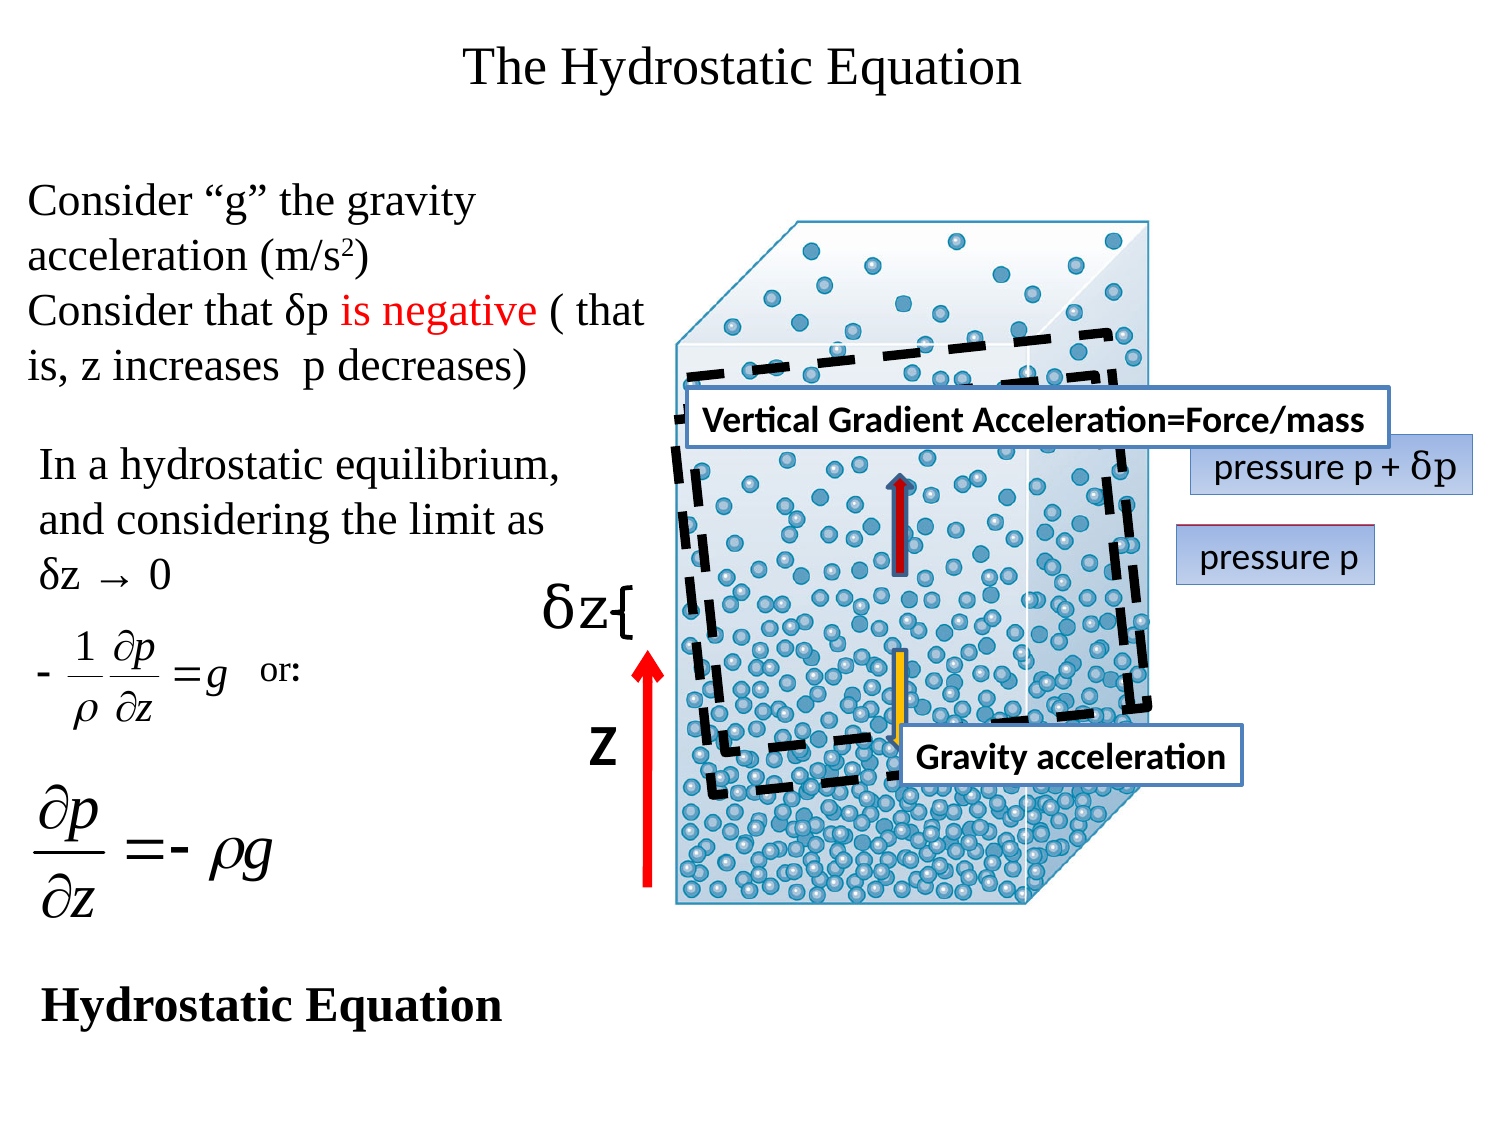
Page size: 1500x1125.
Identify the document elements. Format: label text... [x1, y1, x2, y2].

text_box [29, 618, 238, 739]
text_box Consider “g” the gravity acceleration (m/s2) Consider that δp is negative ( that is, z increases p decreases) [12, 162, 660, 443]
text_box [23, 768, 292, 932]
title The Hydrostatic Equation [75, 0, 1425, 125]
text_box Hydrostatic Equation [26, 964, 518, 1039]
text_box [524, 212, 1471, 913]
text_box In a hydrostatic equilibrium, and considering the limit as δz → 0 or: [23, 426, 519, 697]
